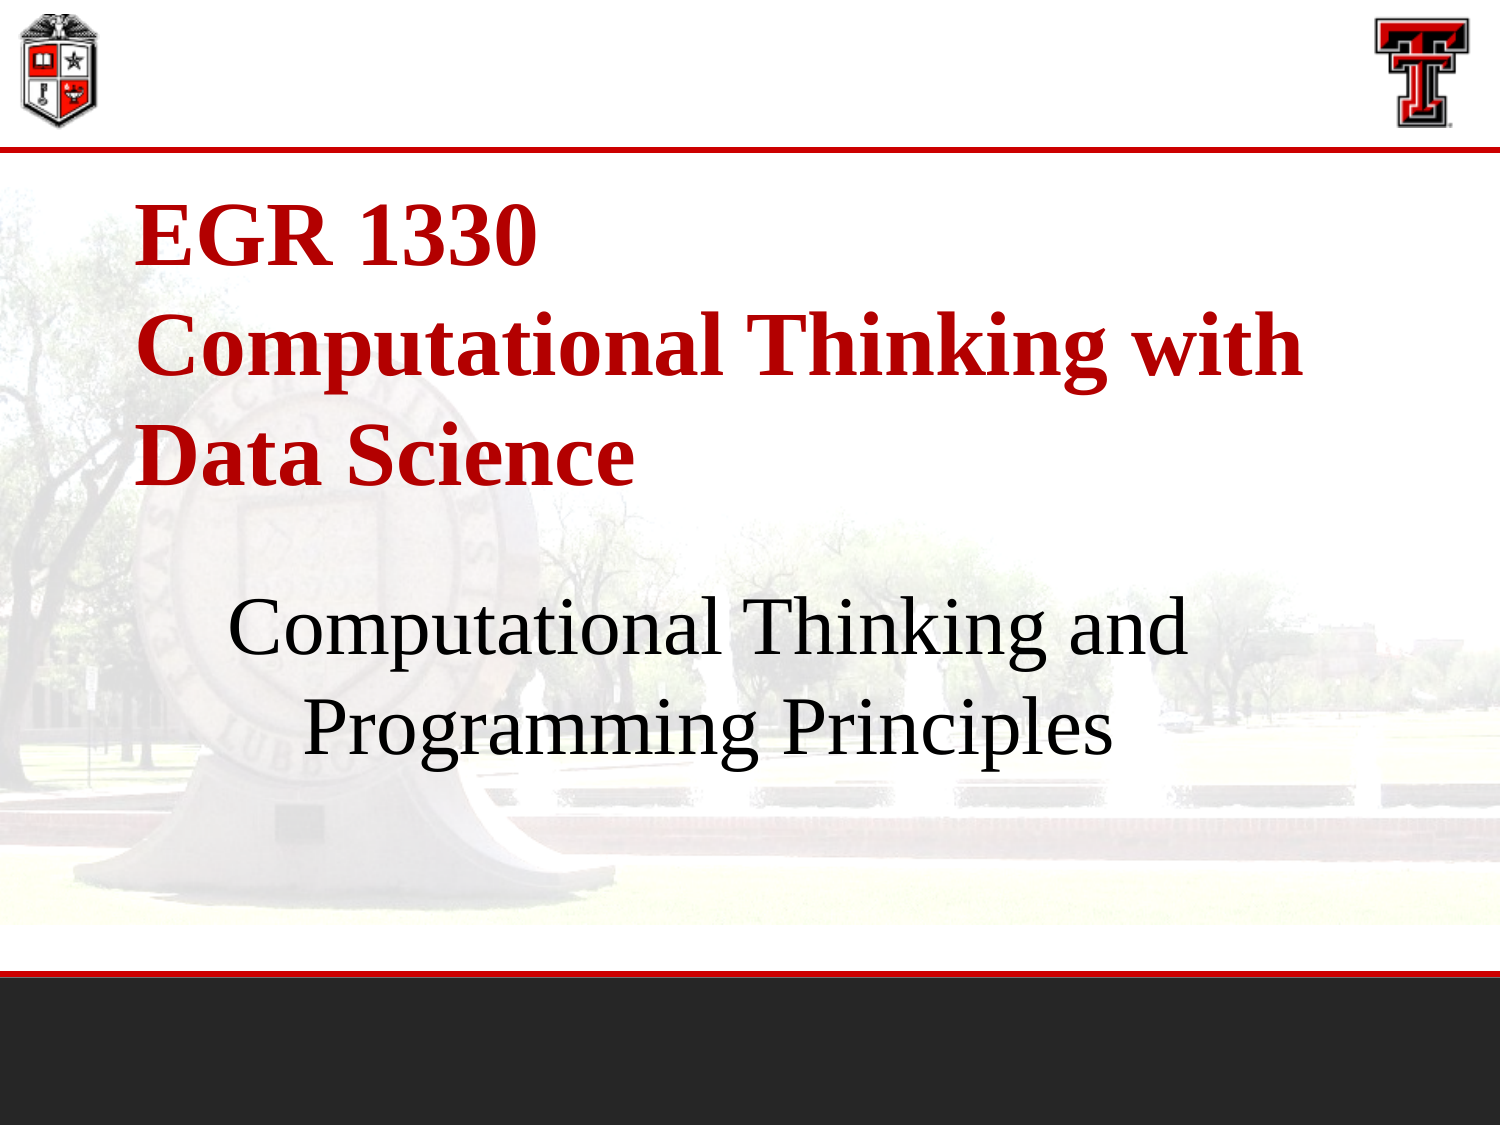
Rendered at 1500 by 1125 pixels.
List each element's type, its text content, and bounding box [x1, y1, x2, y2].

title EGR 1330 Computational Thinking with Data Science [119, 146, 1418, 531]
picture [1373, 14, 1472, 128]
picture [11, 14, 114, 136]
text_box Computational Thinking and Programming Principles [94, 563, 1324, 779]
